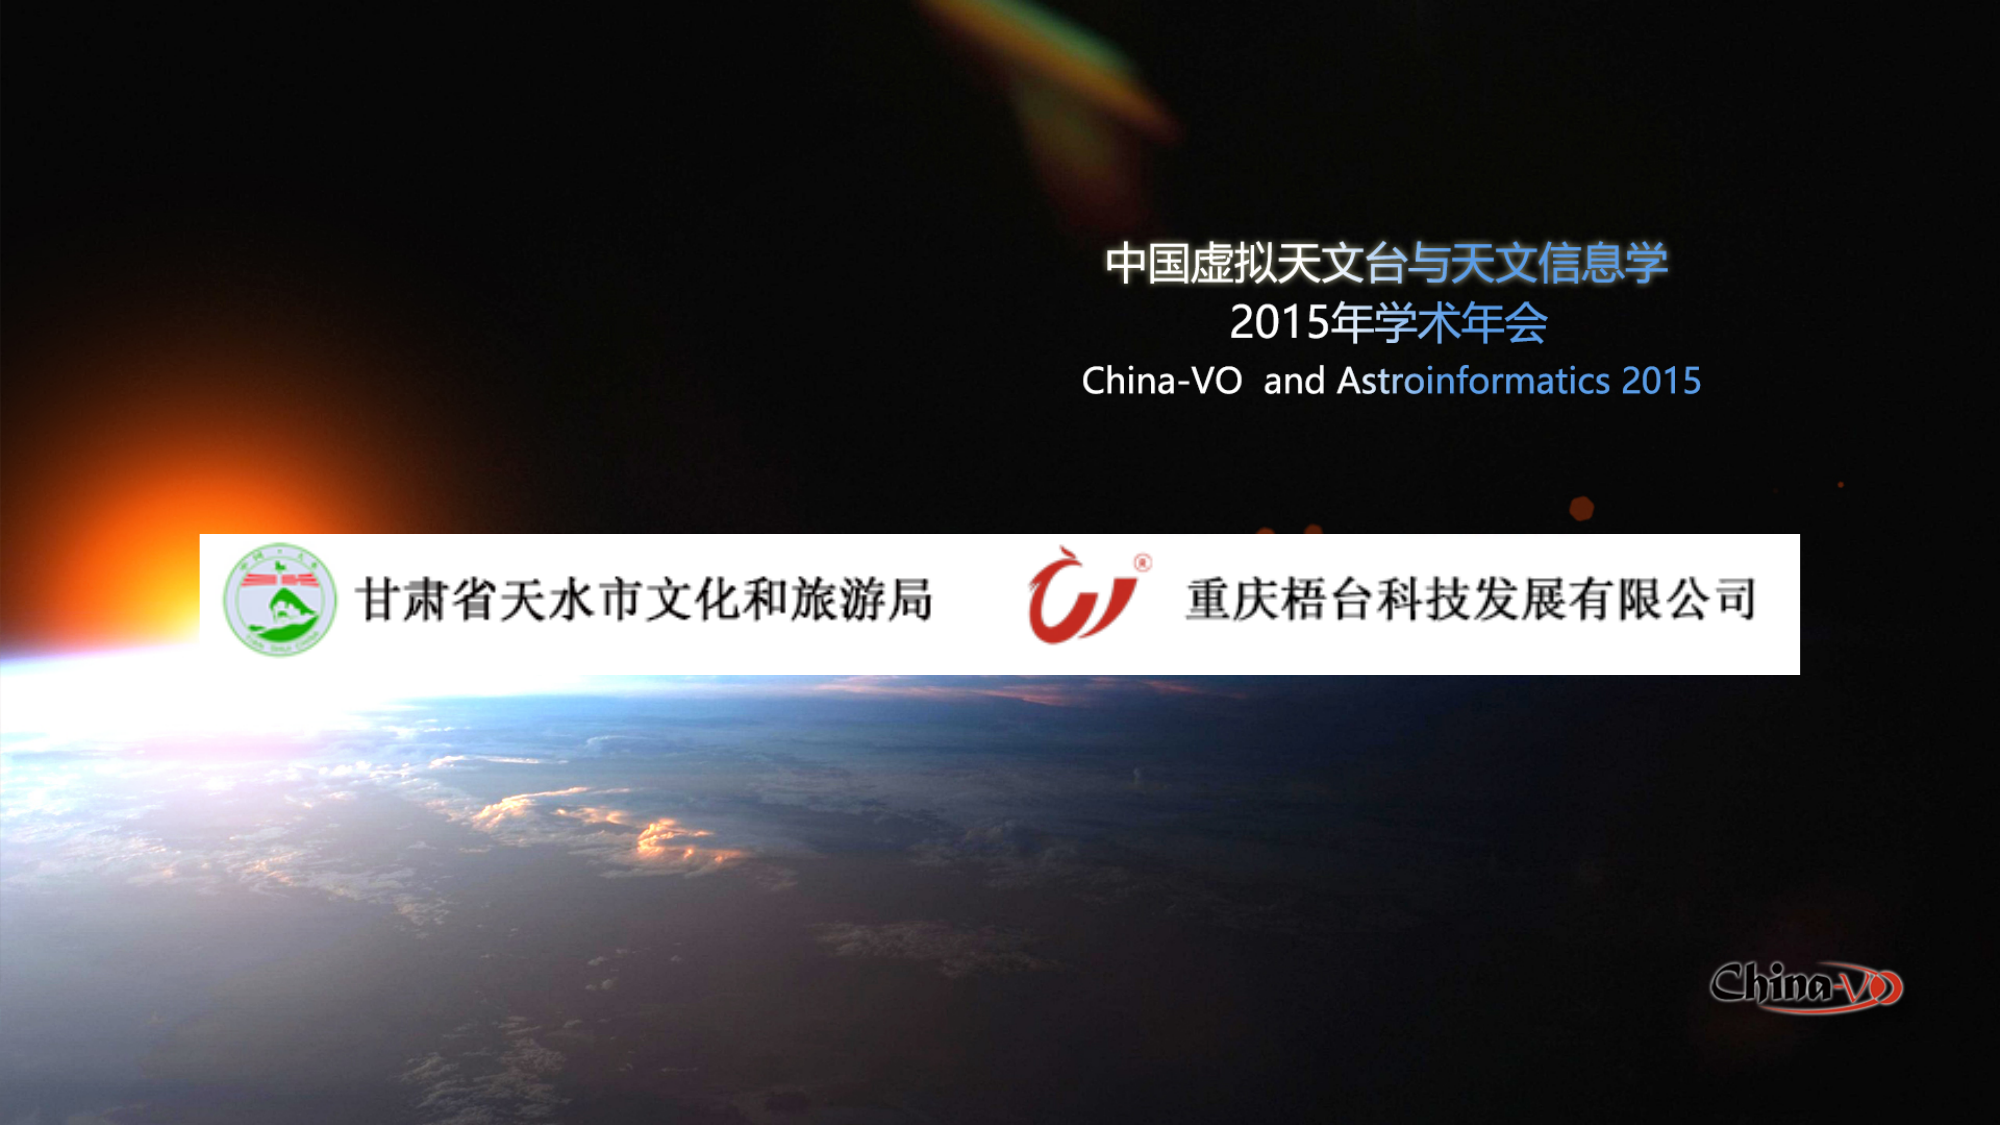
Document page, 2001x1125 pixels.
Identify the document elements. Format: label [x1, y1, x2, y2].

picture [0, 0, 2000, 1125]
text_box [199, 534, 1801, 675]
